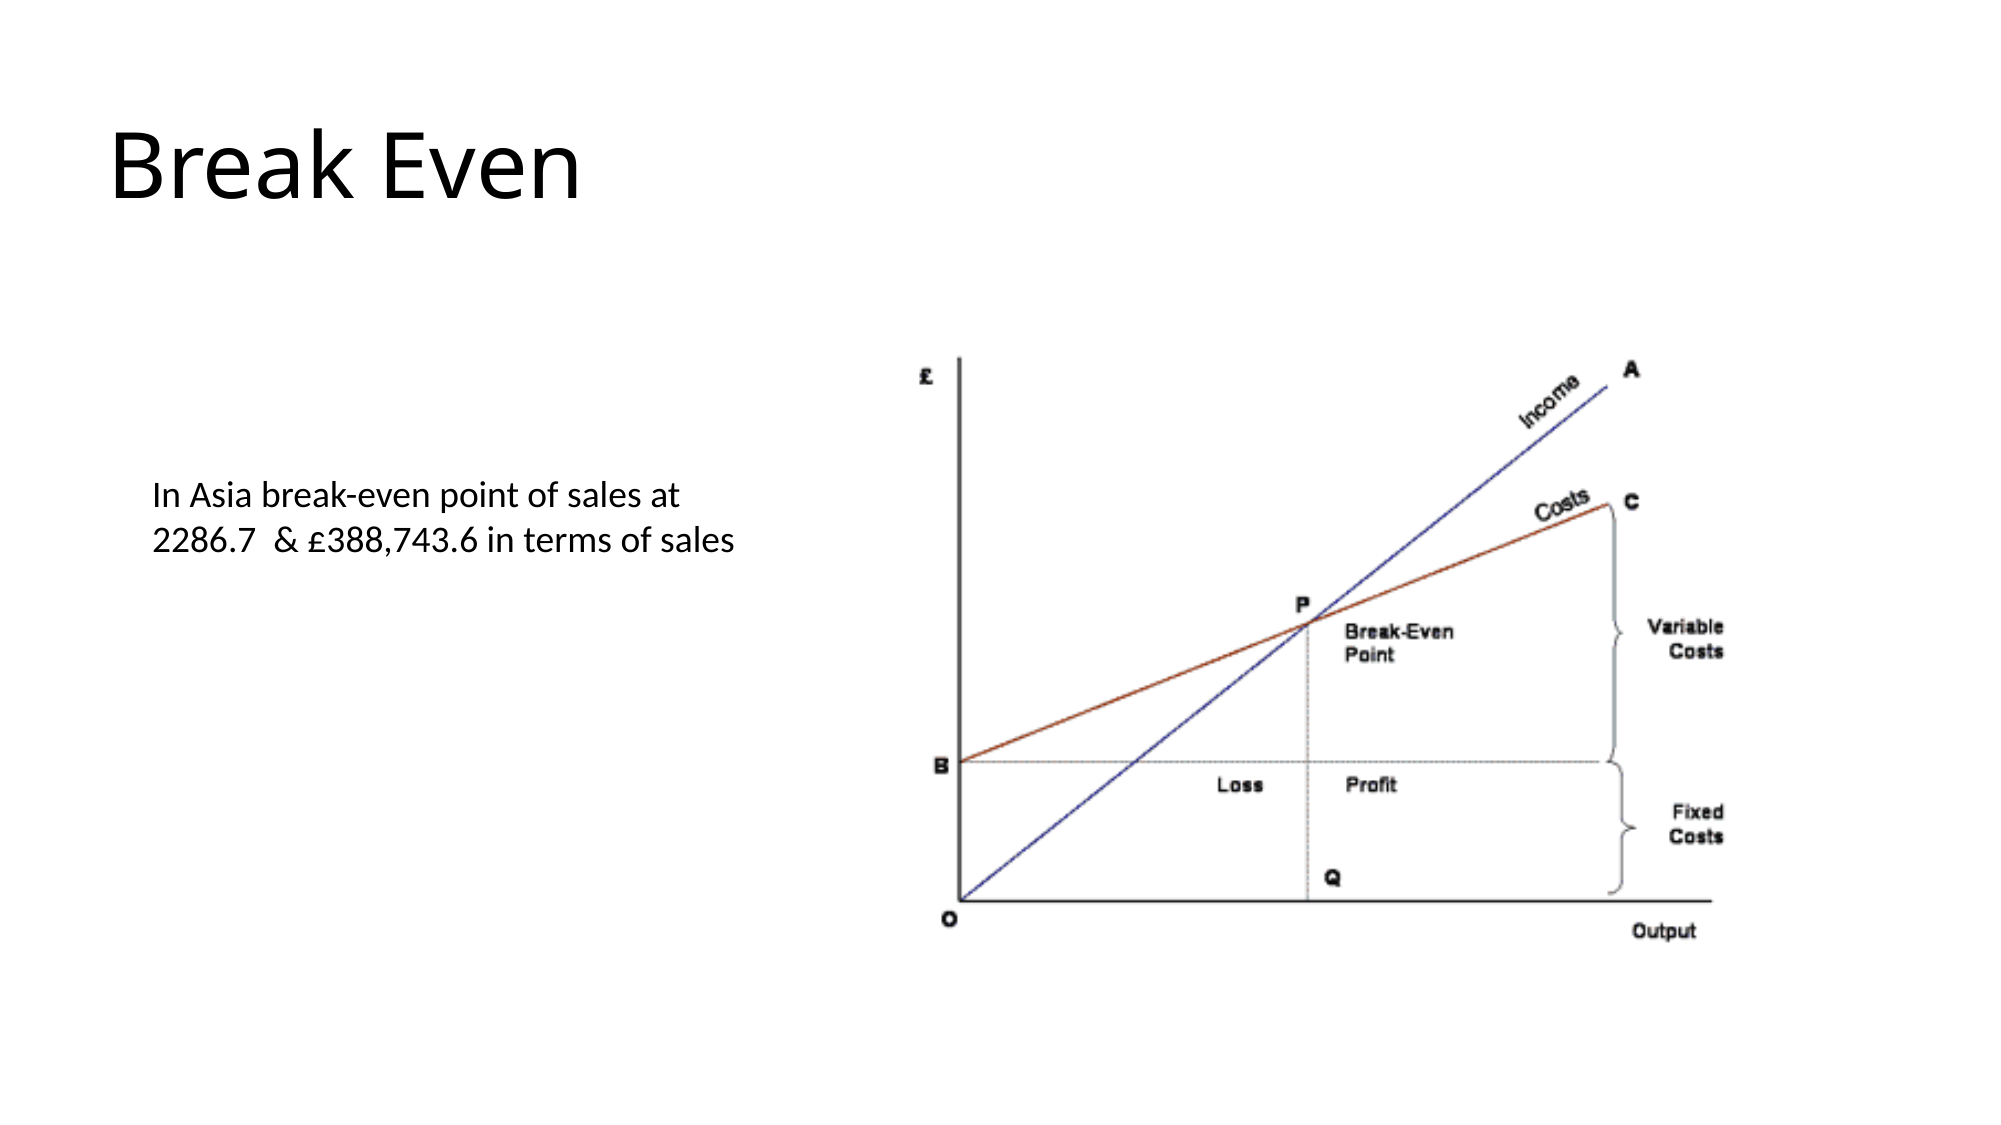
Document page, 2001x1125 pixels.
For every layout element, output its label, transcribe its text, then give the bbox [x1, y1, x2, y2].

title Break Even [92, 60, 1683, 278]
text_box In Asia break-even point of sales at 2286.7 & £388,743.6 in terms of sales [137, 462, 800, 568]
picture [887, 312, 1772, 976]
